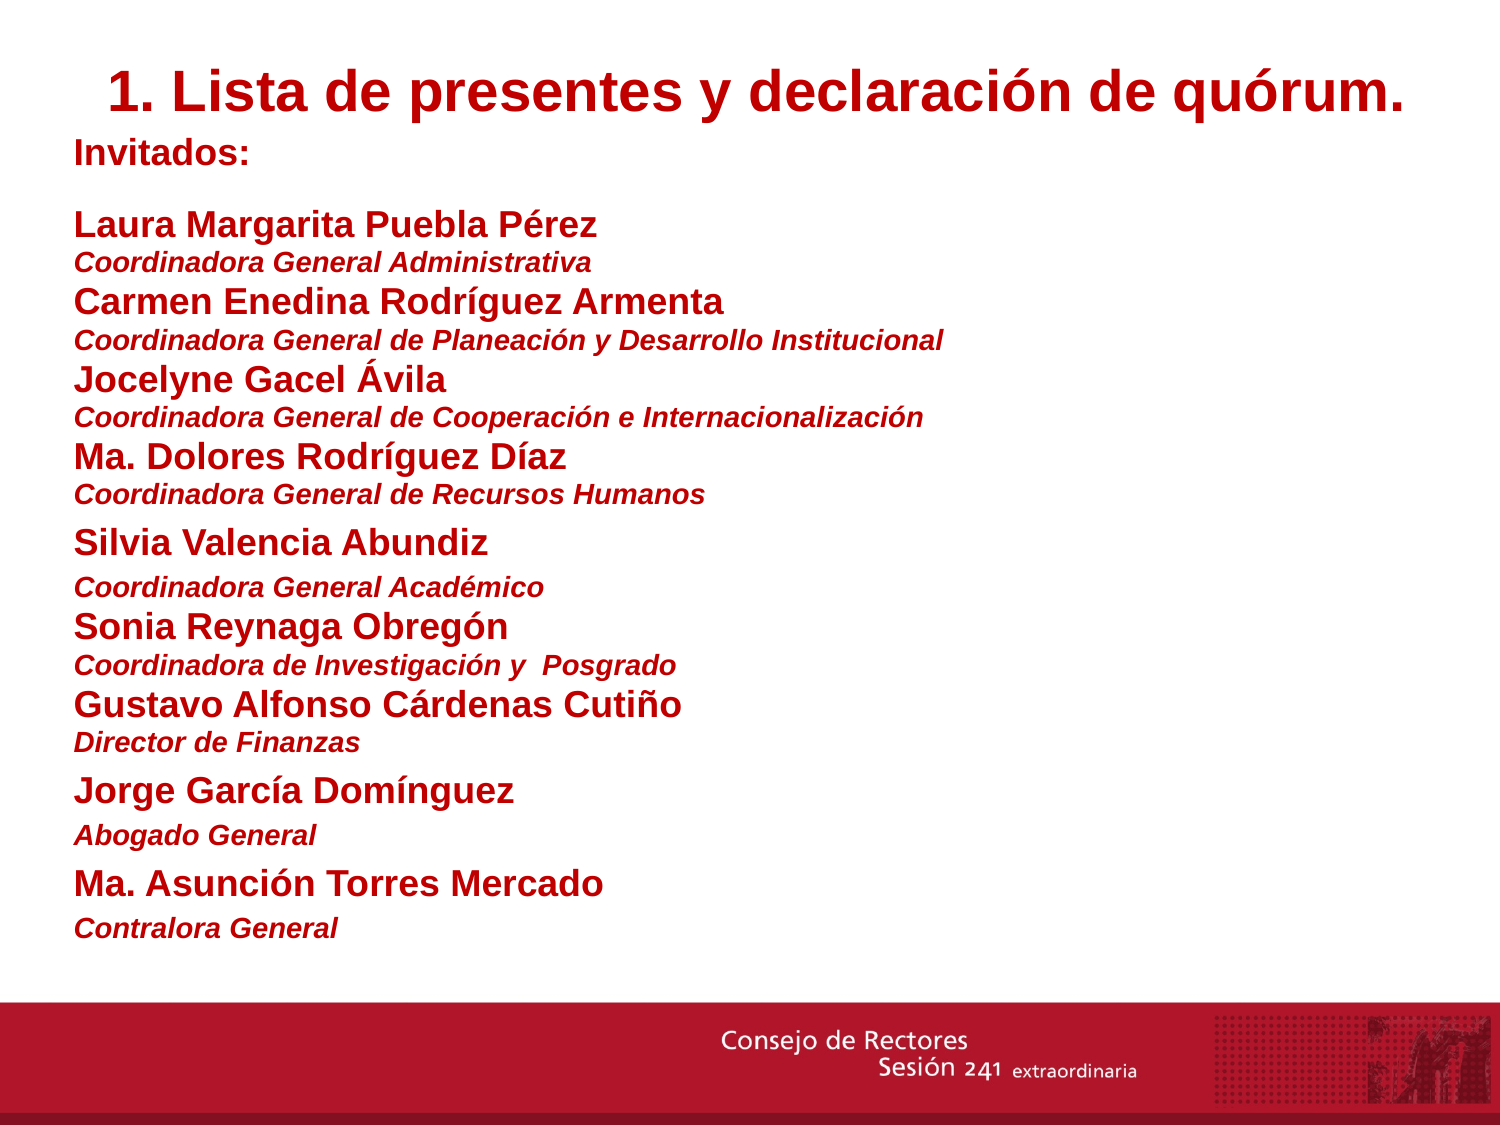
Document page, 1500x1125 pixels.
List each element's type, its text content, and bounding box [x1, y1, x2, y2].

picture [0, 0, 1500, 1125]
title 1. Lista de presentes y declaración de quórum. [81, 23, 1433, 153]
list Invitados: Laura Margarita Puebla Pérez Coordinadora General Administrativa Carmen Enedina Rodríguez Armenta Coordinadora General de Planeación y Desarrollo Institucional Jocelyne Gacel Ávila Coordinadora General de Cooperación e Internacionalización Ma. Dolores Rodríguez Díaz Coordinadora General de Recursos Humanos Silvia Valencia Abundiz Coordinadora General Académico Sonia Reynaga Obregón Coordinadora de Investigación y Posgrado Gustavo Alfonso Cárdenas Cutiño Director de Finanzas Jorge García Domínguez Abogado General Ma. Asunción Torres Mercado Contralora General [58, 128, 1409, 973]
